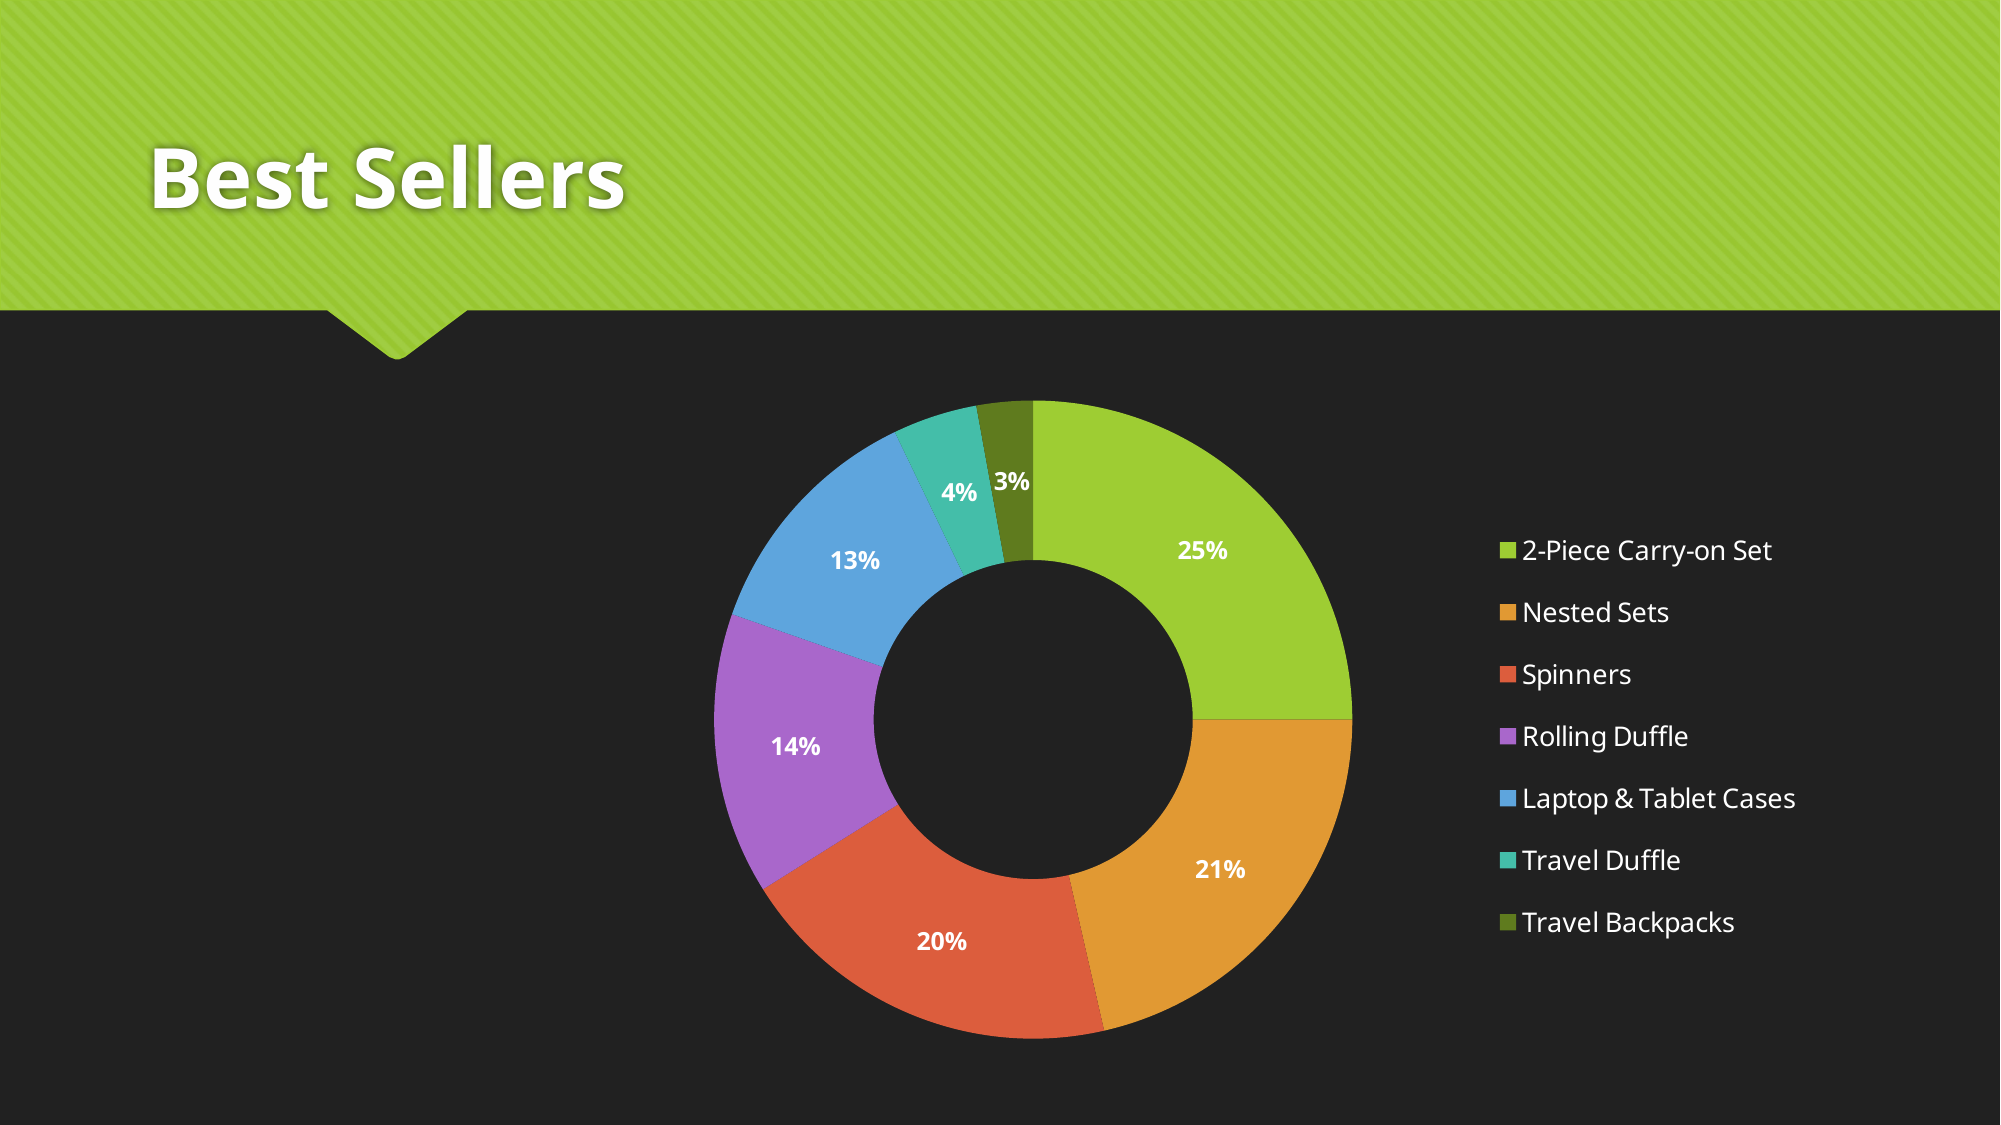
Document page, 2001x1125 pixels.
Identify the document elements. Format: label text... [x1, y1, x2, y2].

title Best Sellers [132, 73, 1868, 233]
chart [133, 315, 1866, 1074]
